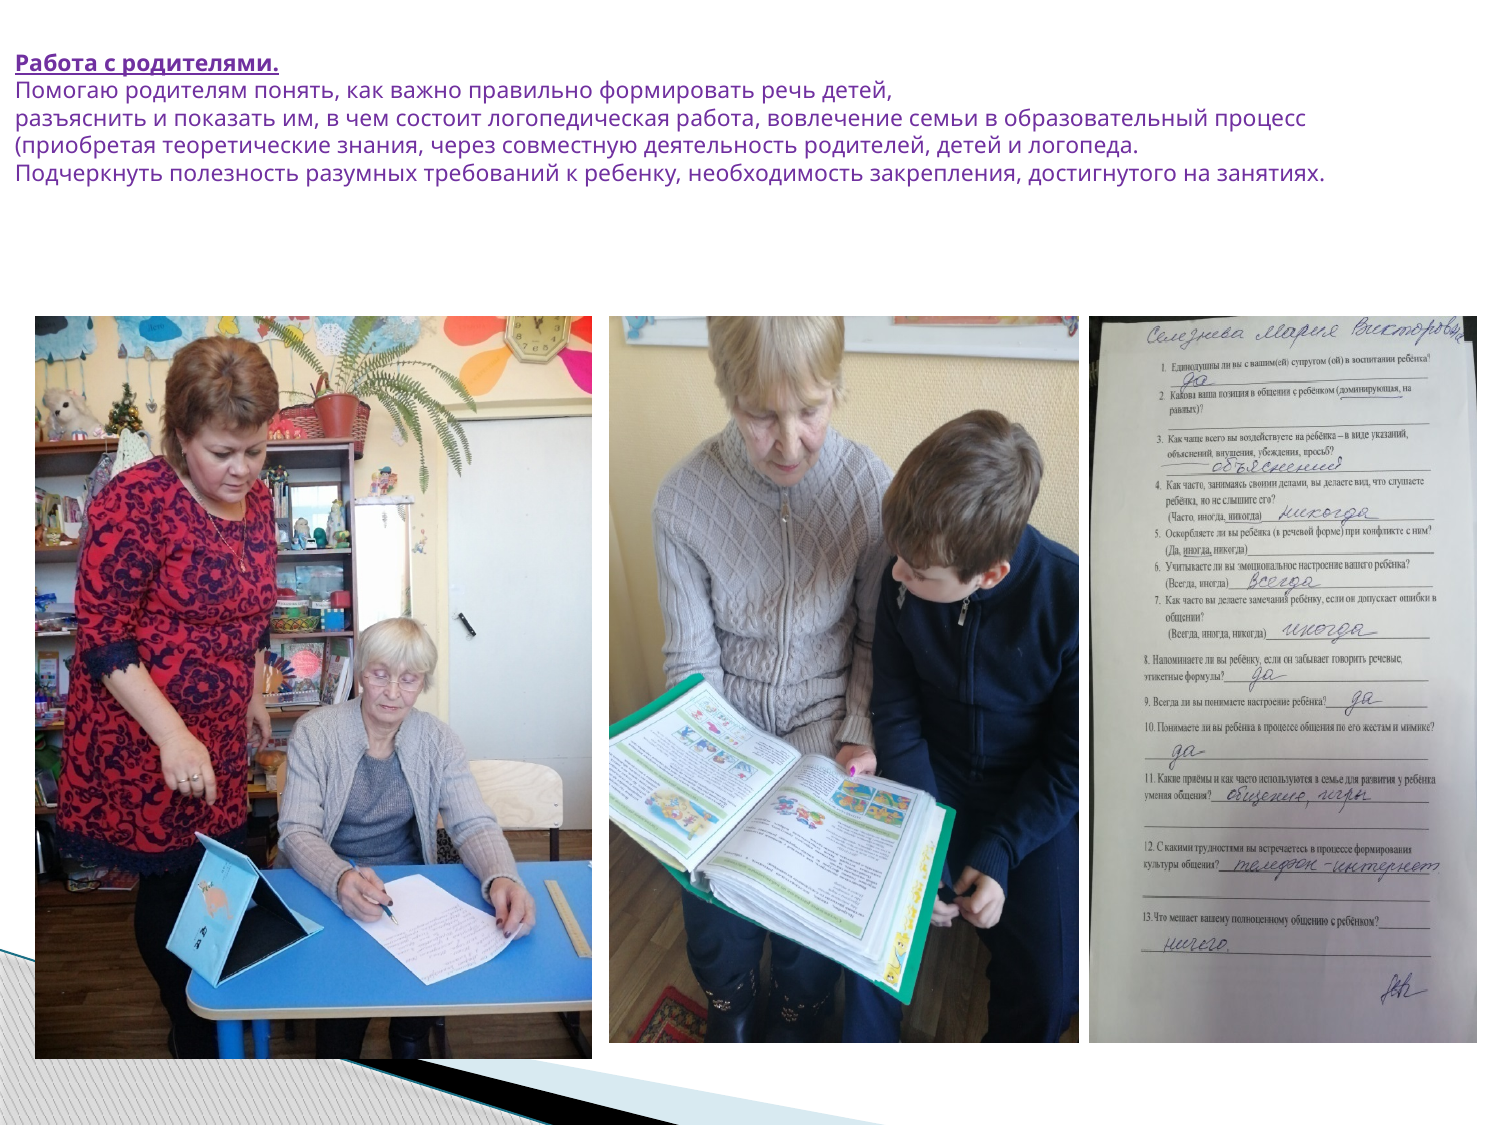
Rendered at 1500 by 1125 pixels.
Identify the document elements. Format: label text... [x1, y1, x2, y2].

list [34, 316, 593, 1060]
picture [609, 316, 1079, 1044]
title Работа с родителями. Помогаю родителям понять, как важно правильно формировать речь детей, разъяснить и показать им, в чем состоит логопедическая работа, вовлечение семьи в образовательный процесс (приобретая теоретические знания, через совместную деятельность родителей, детей и логопеда. Подчеркнуть полезность разумных требований к ребенку, необходимость закрепления, достигнутого на занятиях. [0, 23, 1350, 211]
picture [1089, 316, 1477, 1044]
